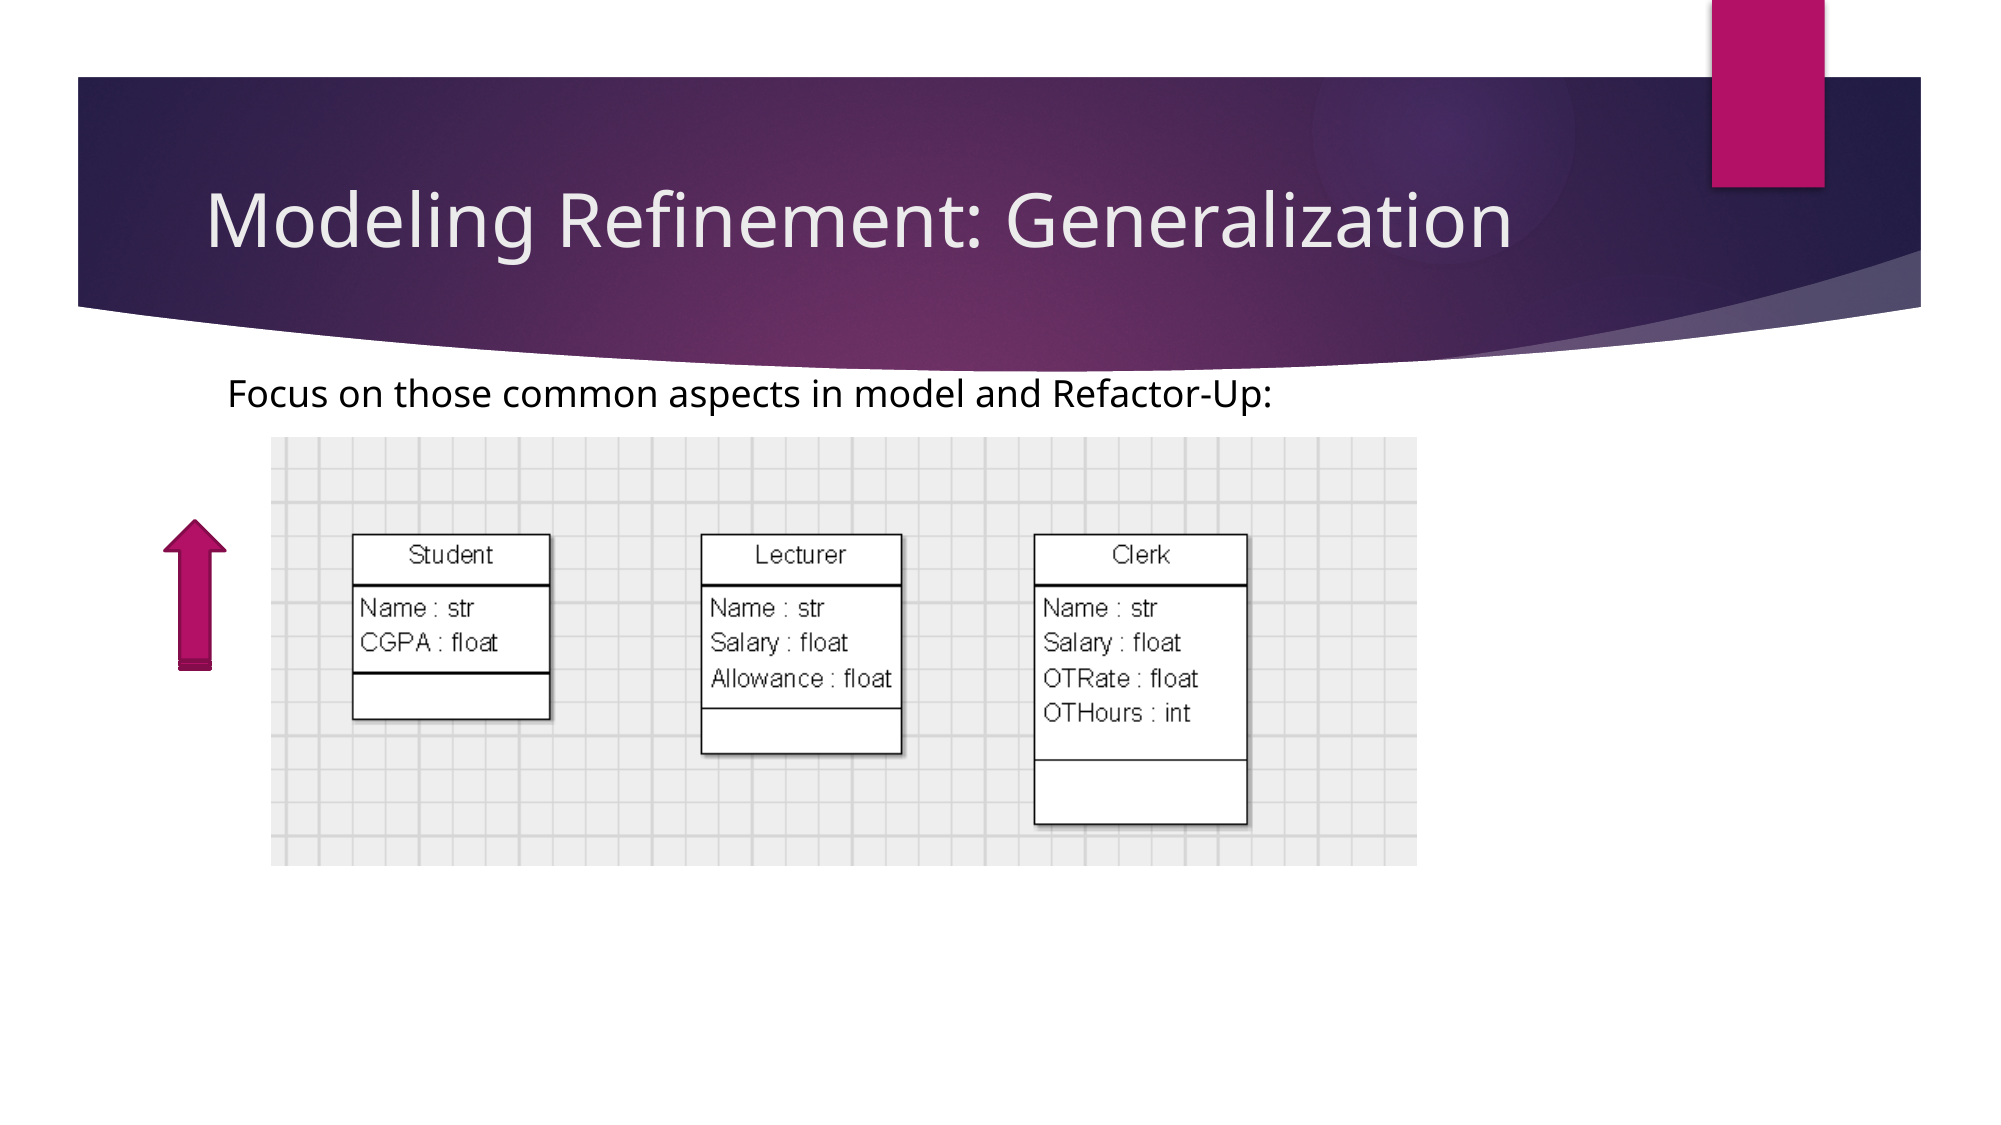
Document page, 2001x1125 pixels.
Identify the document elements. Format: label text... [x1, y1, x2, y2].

text_box Focus on those common aspects in model and Refactor-Up: [212, 362, 1475, 423]
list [270, 437, 1417, 867]
title Modeling Refinement: Generalization [189, 159, 1627, 276]
text_box [163, 519, 227, 671]
